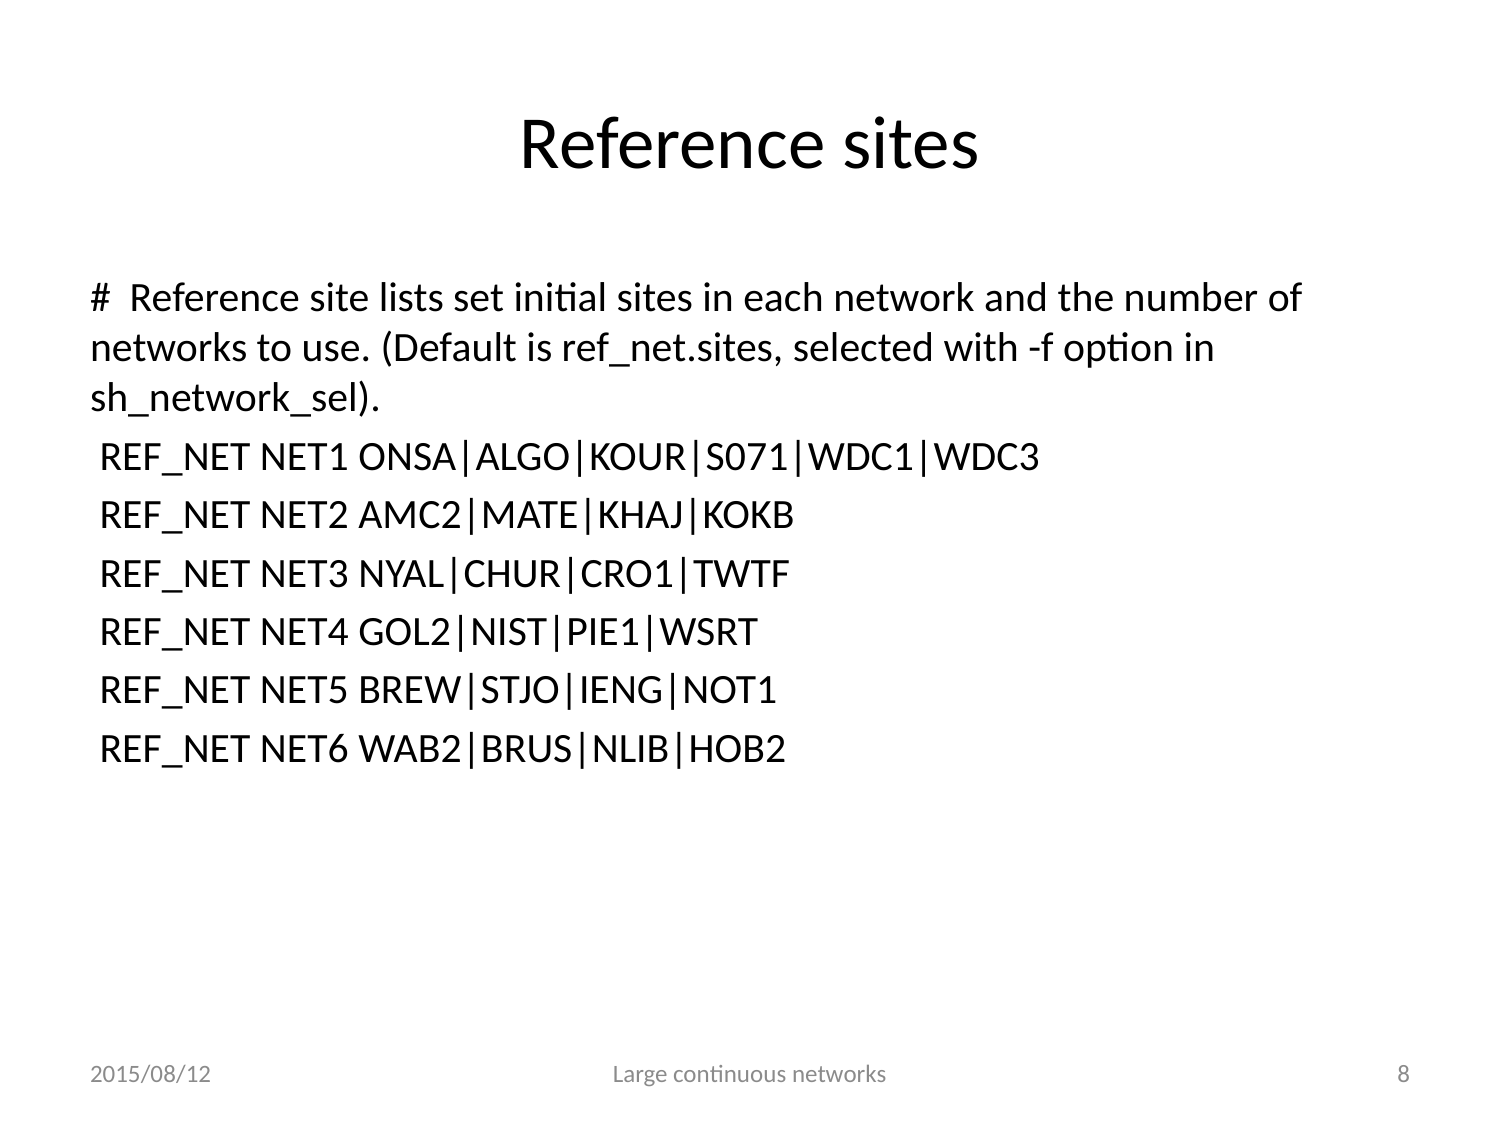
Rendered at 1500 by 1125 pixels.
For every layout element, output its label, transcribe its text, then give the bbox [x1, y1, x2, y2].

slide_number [75, 1042, 425, 1103]
footer Large continuous networks [512, 1042, 988, 1103]
title Reference sites [75, 45, 1425, 233]
slide_number 8 [1074, 1042, 1425, 1103]
list # Reference site lists set initial sites in each network and the number of networks to use. (Default is ref_net.sites, selected with -f option in sh_network_sel). REF_NET NET1 ONSA|ALGO|KOUR|S071|WDC1|WDC3 REF_NET NET2 AMC2|MATE|KHAJ|KOKB REF_NET NET3 NYAL|CHUR|CRO1|TWTF REF_NET NET4 GOL2|NIST|PIE1|WSRT REF_NET NET5 BREW|STJO|IENG|NOT1 REF_NET NET6 WAB2|BRUS|NLIB|HOB2 [75, 262, 1425, 1005]
